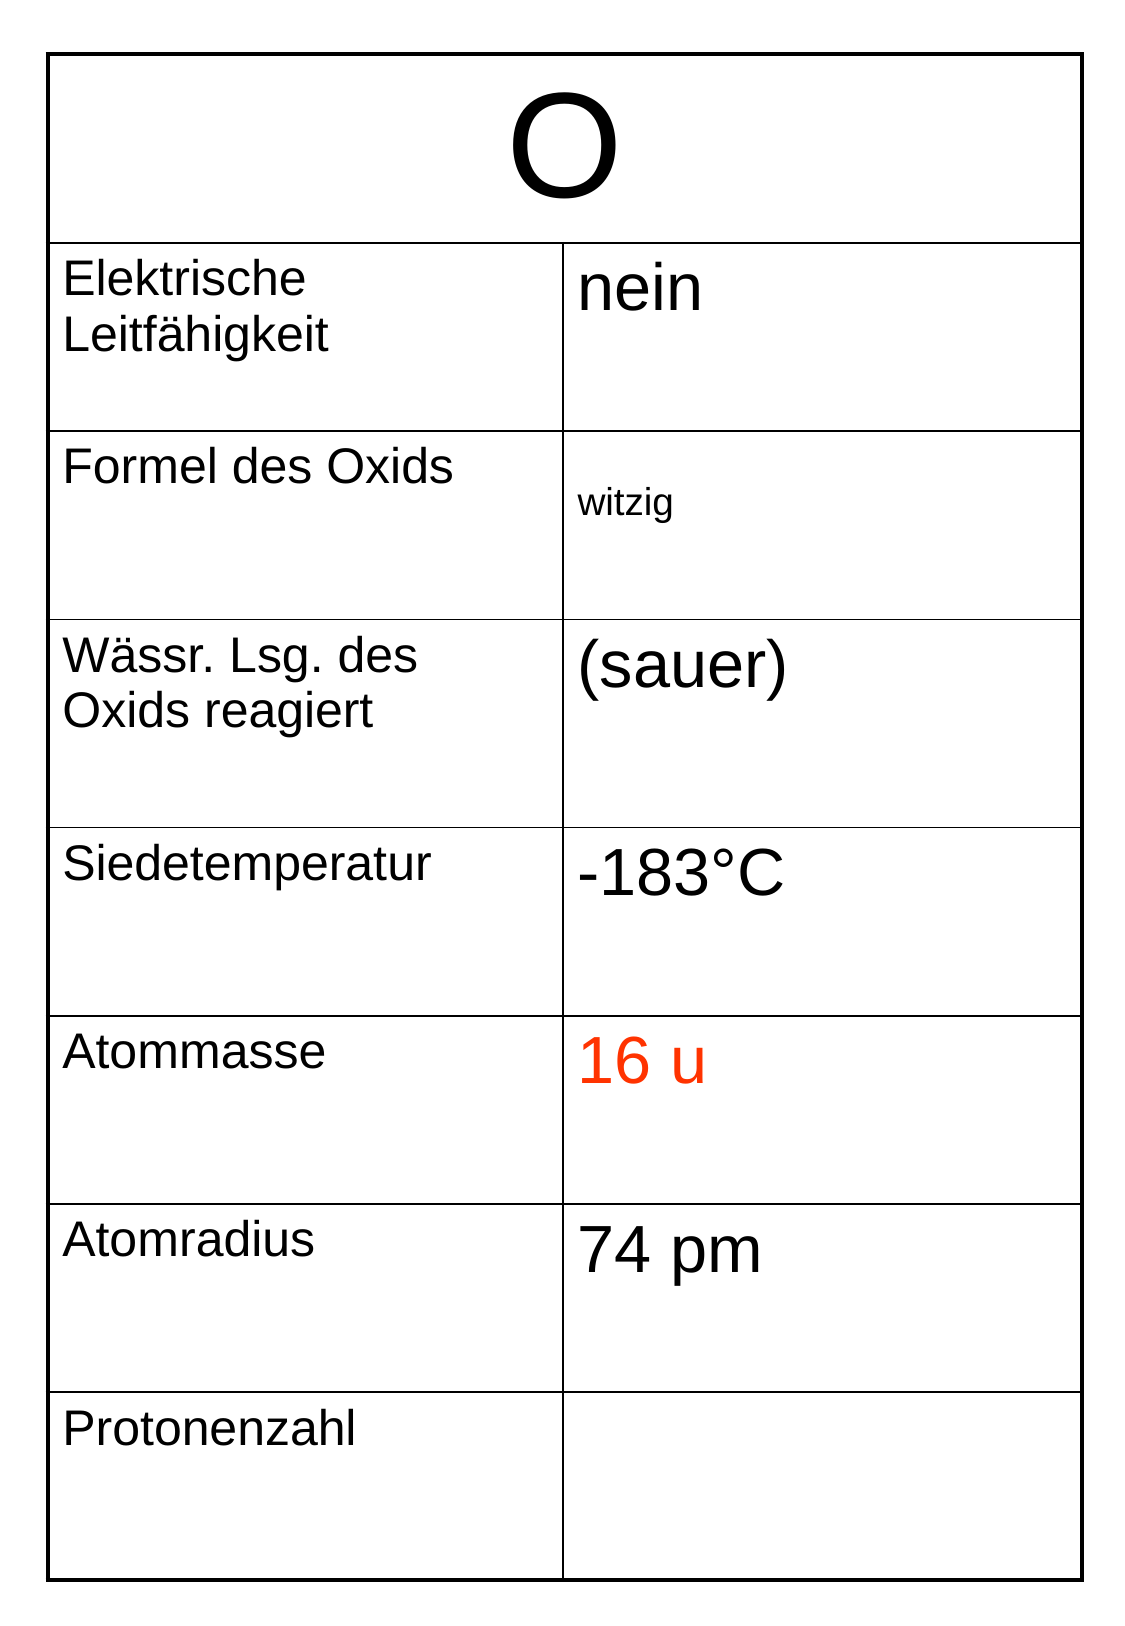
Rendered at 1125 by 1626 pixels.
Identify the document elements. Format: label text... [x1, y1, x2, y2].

table_cell Wässr. Lsg. des Oxids reagiert [50, 620, 562, 827]
table_cell (sauer) [564, 620, 1080, 827]
table_cell witzig [564, 432, 1080, 619]
table_cell 16 u [564, 1017, 1080, 1203]
table_cell Protonenzahl [50, 1393, 562, 1578]
table_cell Atomradius [50, 1205, 562, 1391]
table_cell -183°C [564, 828, 1080, 1015]
table_cell Atommasse [50, 1017, 562, 1203]
table_cell Formel des Oxids [50, 432, 562, 619]
table_cell Siedetemperatur [50, 828, 562, 1015]
table_cell Elektrische Leitfähigkeit [50, 244, 562, 430]
table_cell nein [564, 244, 1080, 430]
table_cell [564, 1393, 1080, 1578]
table_header O [50, 56, 1080, 242]
table_cell 74 pm [564, 1205, 1080, 1391]
